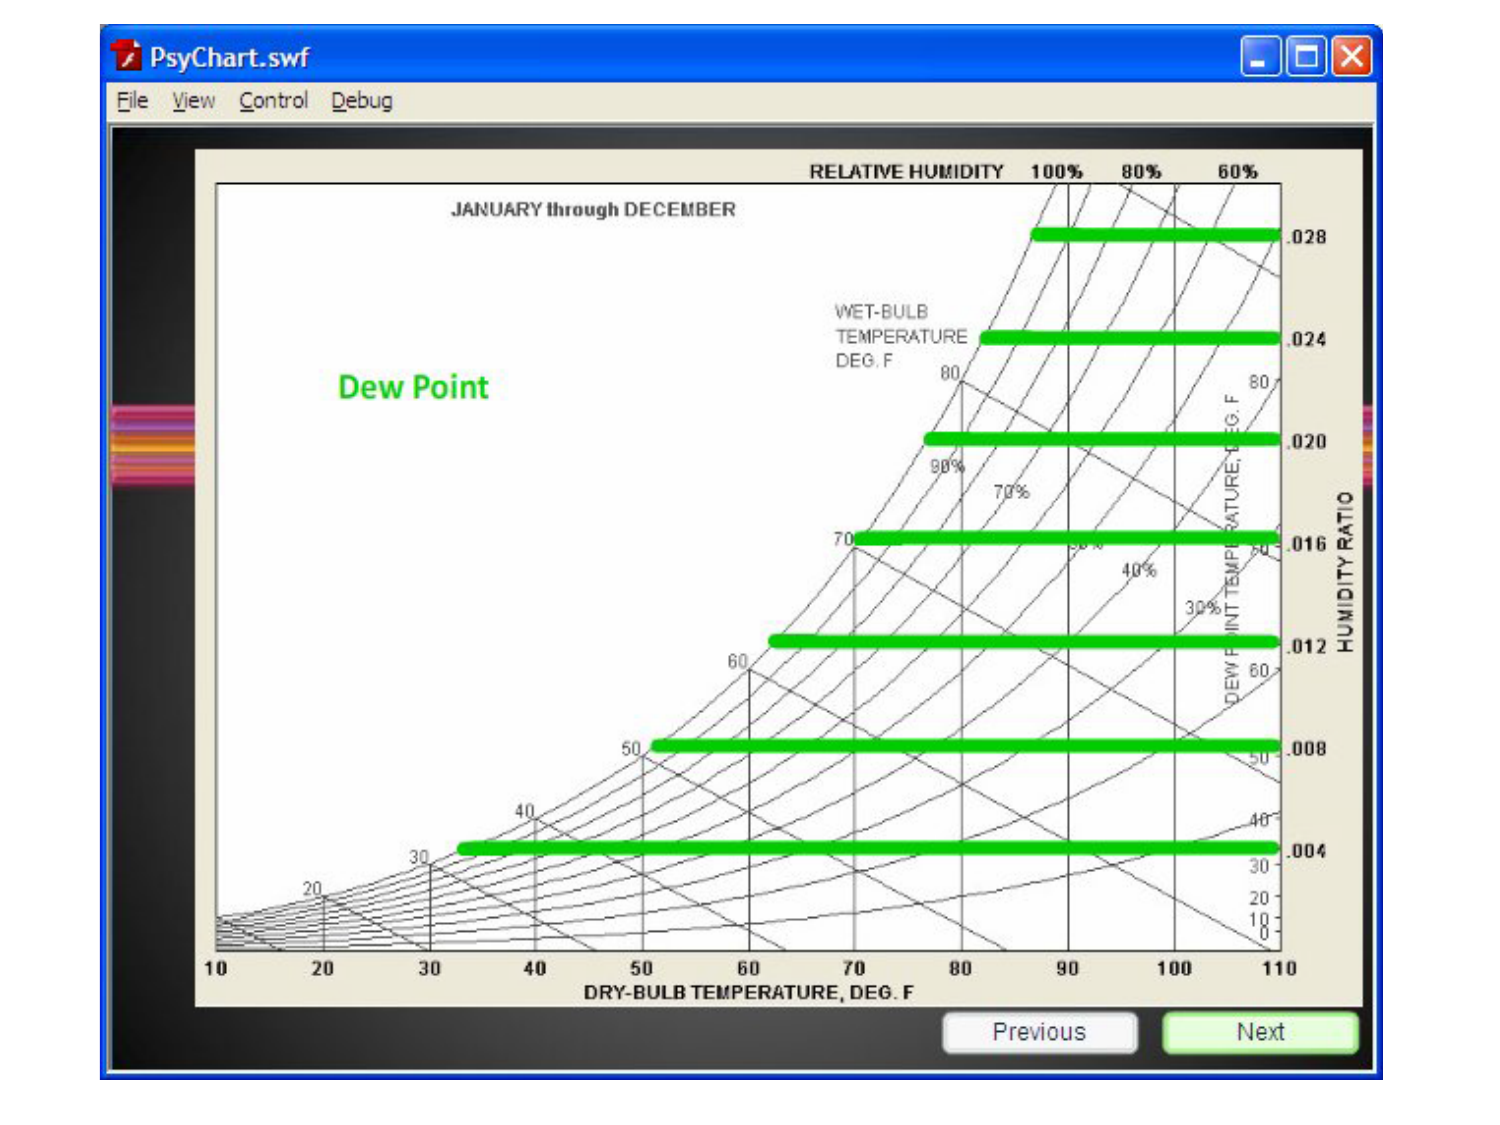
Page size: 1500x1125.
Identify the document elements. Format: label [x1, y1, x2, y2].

picture [99, 24, 1384, 1080]
